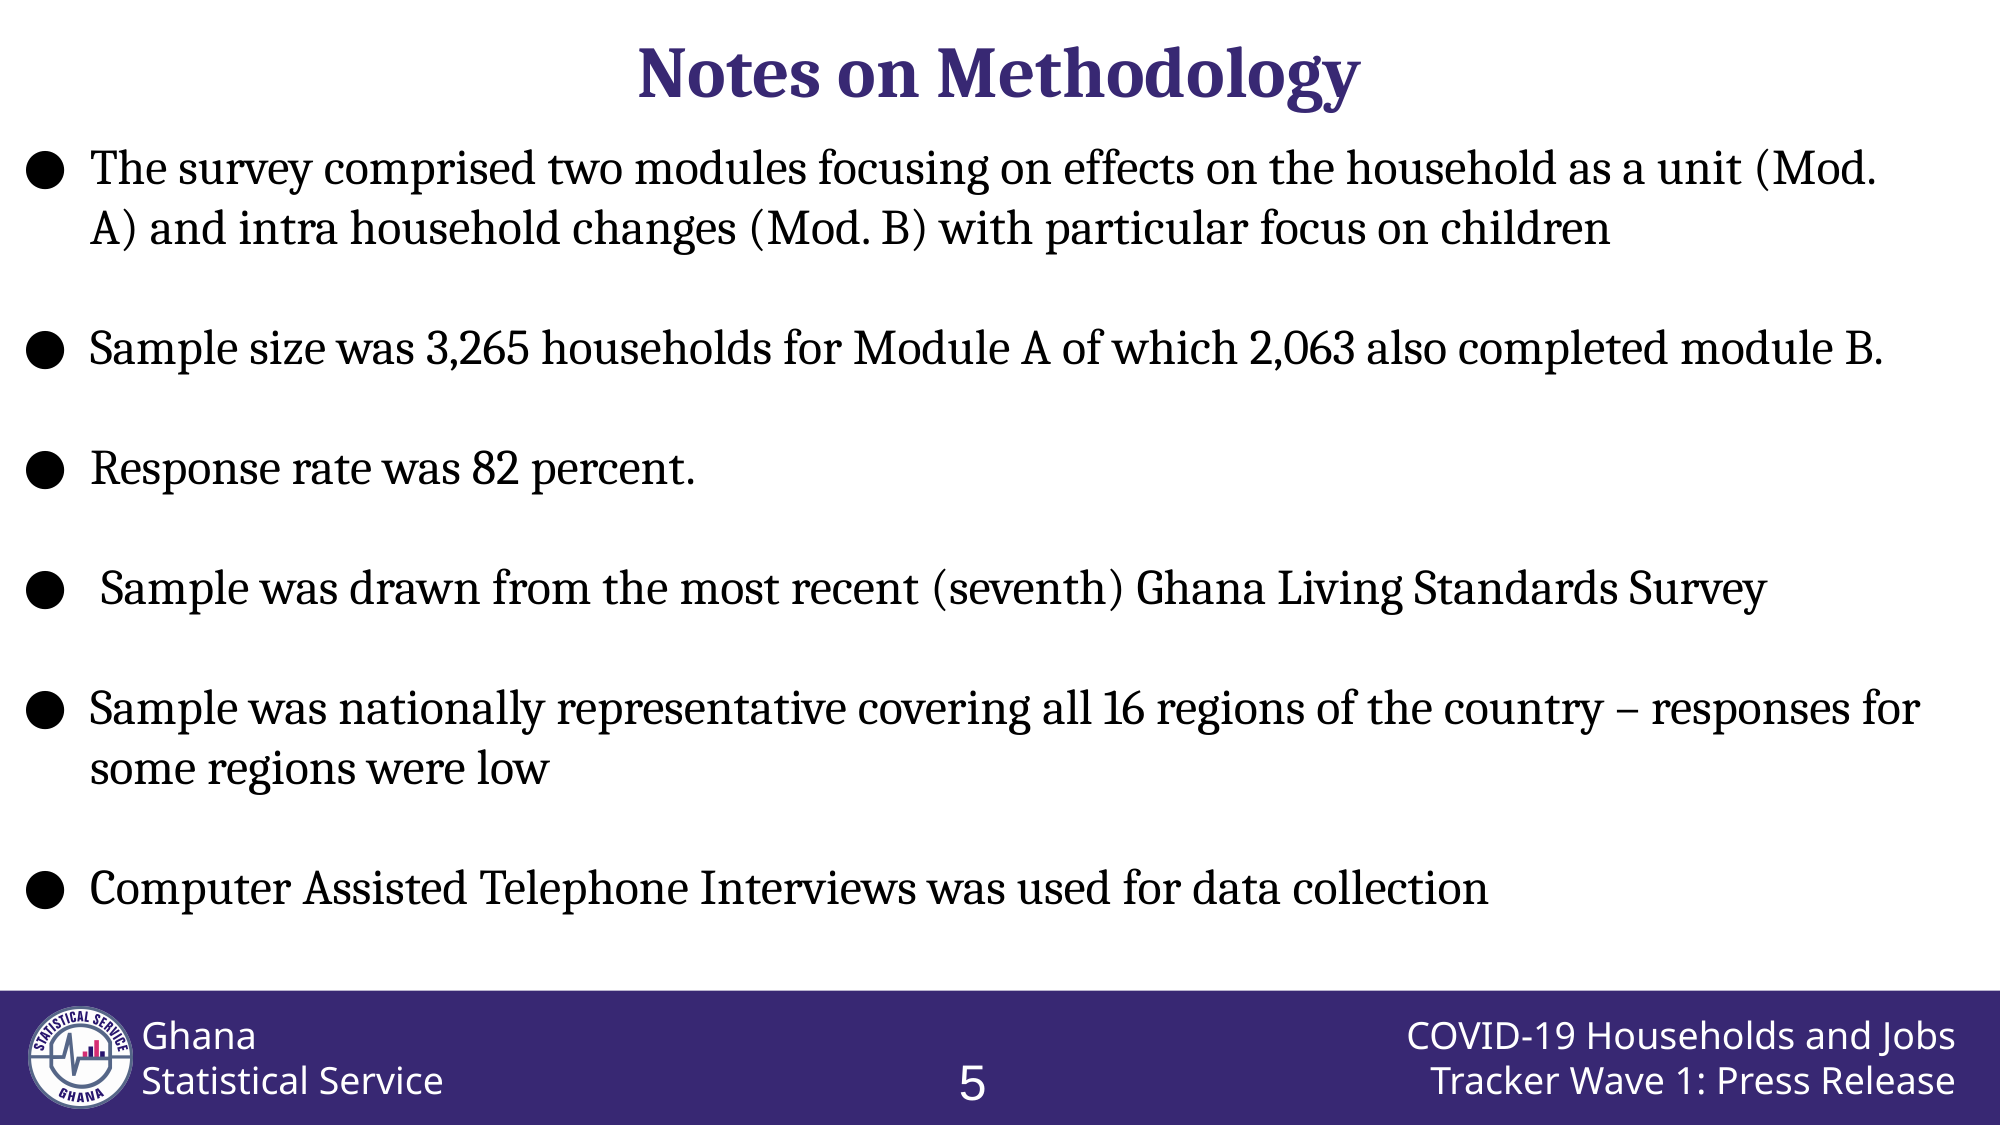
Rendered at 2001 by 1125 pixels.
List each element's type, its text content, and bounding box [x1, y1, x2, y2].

text_box Notes on Methodology [0, 29, 2000, 119]
text_box 4 [944, 1043, 1000, 1104]
text_box The survey comprised two modules focusing on effects on the household as a unit (Mod. A) and intra household changes (Mod. B) with particular focus on children Sample size was 3,265 households for Module A of which 2,063 also completed module B. Response rate was 82 percent. Sample was drawn from the most recent (seventh) Ghana Living Standards Survey Sample was nationally representative covering all 16 regions of the country – responses for some regions were low Computer Assisted Telephone Interviews was used for data collection [0, 127, 1944, 986]
picture [28, 1006, 133, 1109]
